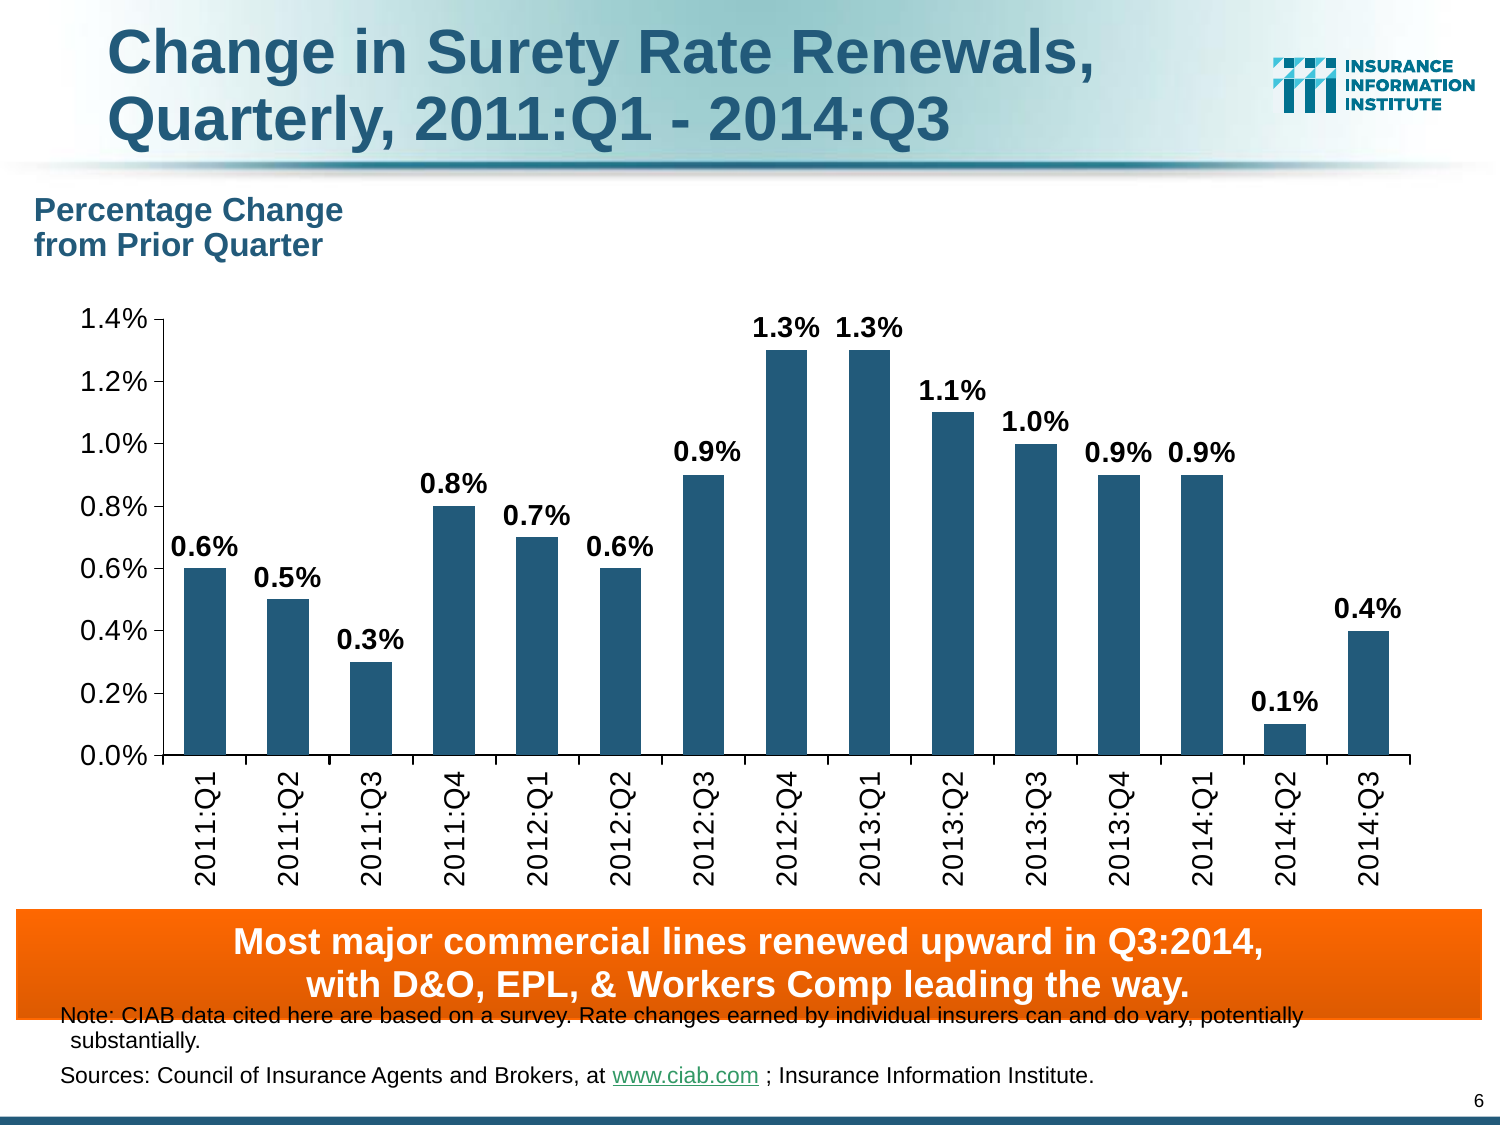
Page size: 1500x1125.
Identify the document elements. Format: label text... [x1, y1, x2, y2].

title Change in Surety Rate Renewals, Quarterly, 2011:Q1 - 2014:Q3 [99, 15, 1143, 158]
text_box Percentage Change from Prior Quarter [33, 192, 438, 265]
text_box Sources: Council of Insurance Agents and Brokers, at www.ciab.com ; Insurance Information Institute. [0, 1076, 1242, 1111]
slide_number 6 [1410, 1091, 1485, 1112]
picture [0, 0, 1500, 189]
text_box Note: CIAB data cited here are based on a survey. Rate changes earned by individual insurers can and do vary, potentially substantially. [0, 1004, 1442, 1076]
text_box Most major commercial lines renewed upward in Q3:2014, with D&O, EPL, & Workers Comp leading the way. [16, 909, 1481, 1020]
chart [66, 289, 1411, 962]
